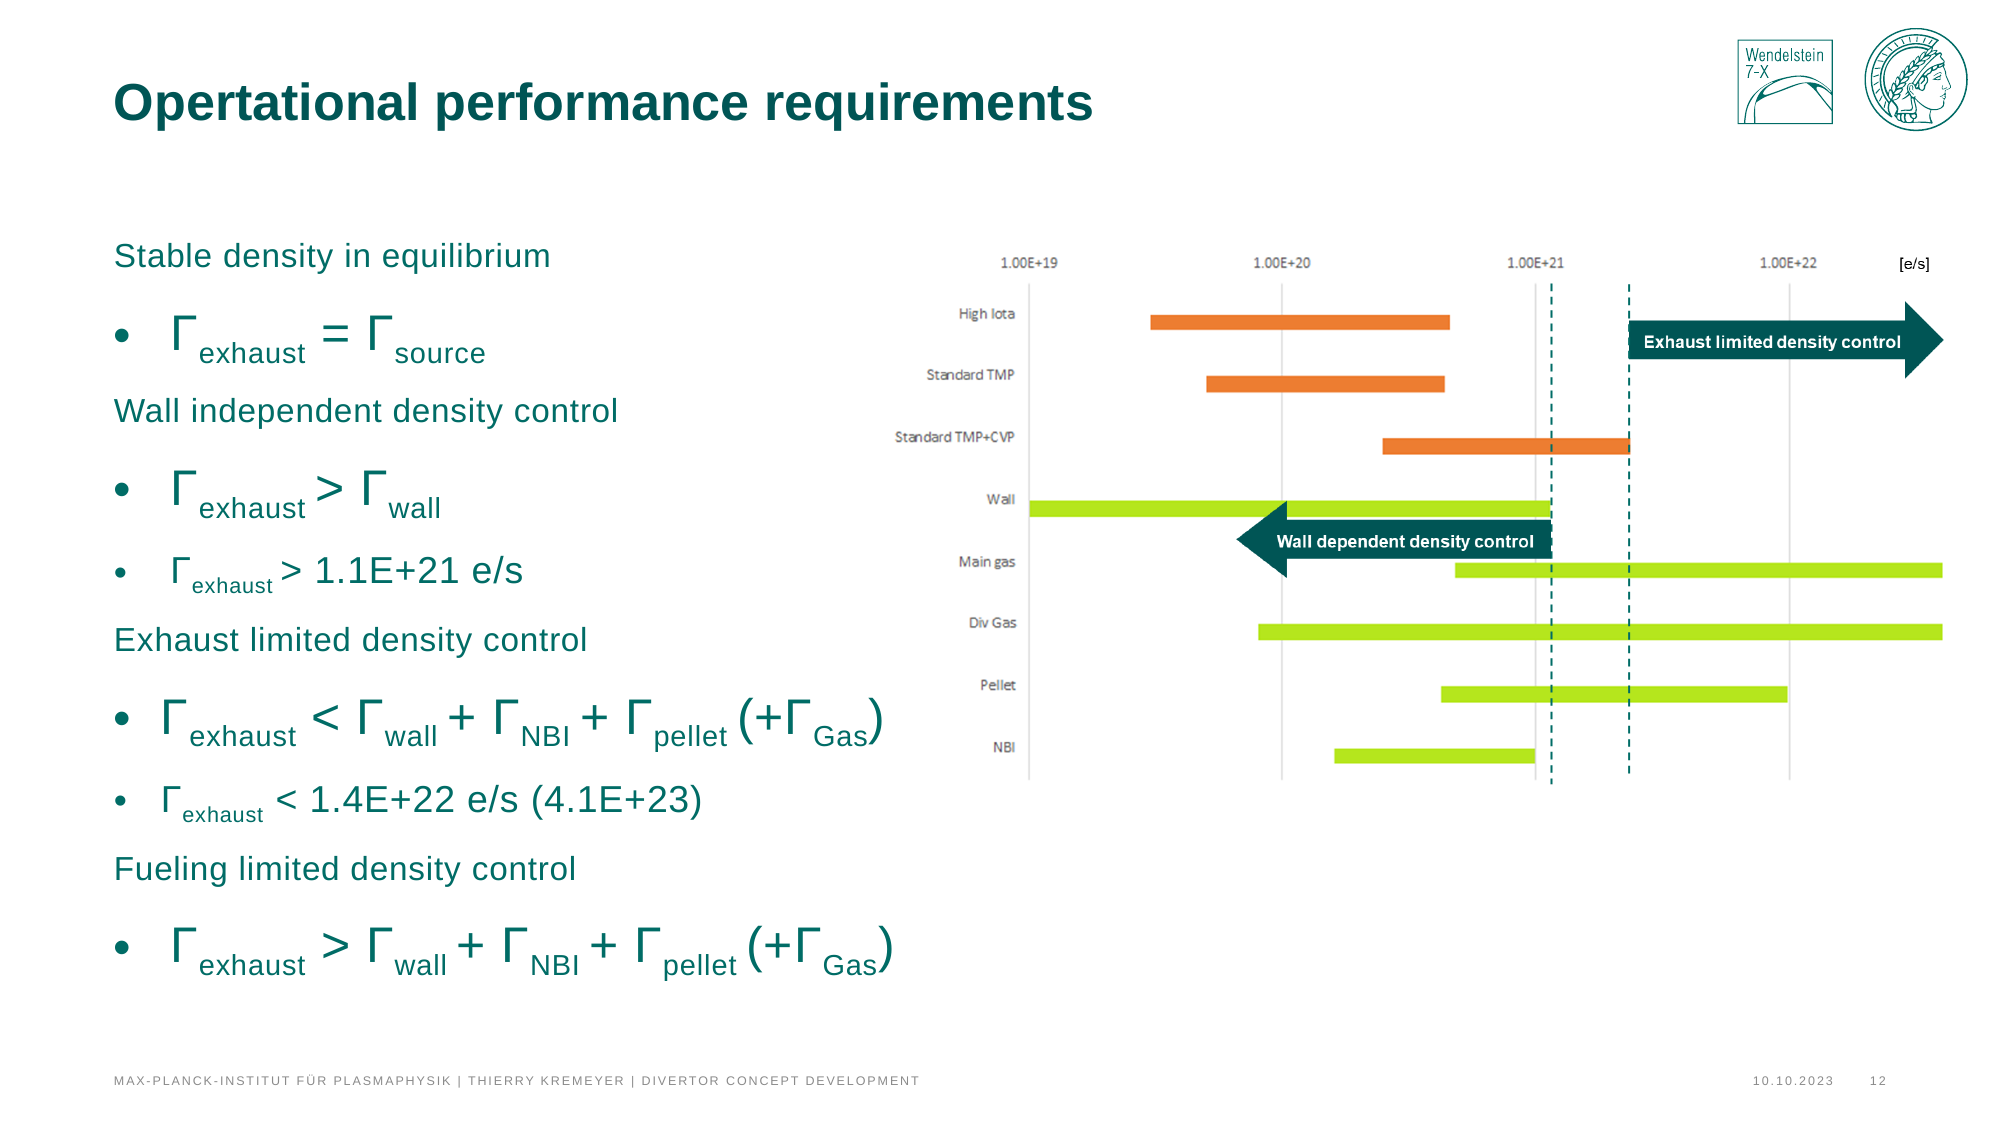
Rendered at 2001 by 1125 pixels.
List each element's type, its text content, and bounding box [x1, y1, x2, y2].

footer Max-Planck-Institut für Plasmaphysik | Thierry Kremeyer | Divertor Concept Development [114, 1064, 1831, 1088]
slide_number 12 [1831, 1064, 1886, 1088]
list Stable density in equilibrium Γexhaust = Γsource Wall independent density control Γexhaust > Γwall Γexhaust > 1.1E+21 e/s Exhaust limited density control Γexhaust < Γwall + ΓNBI + Γpellet (+ΓGas) Γexhaust < 1.4E+22 e/s (4.1E+23) Fueling limited density control Γexhaust > Γwall + ΓNBI + Γpellet (+ΓGas) [114, 219, 1886, 1047]
title Opertational performance requirements [114, 72, 1685, 220]
picture [886, 242, 1988, 785]
